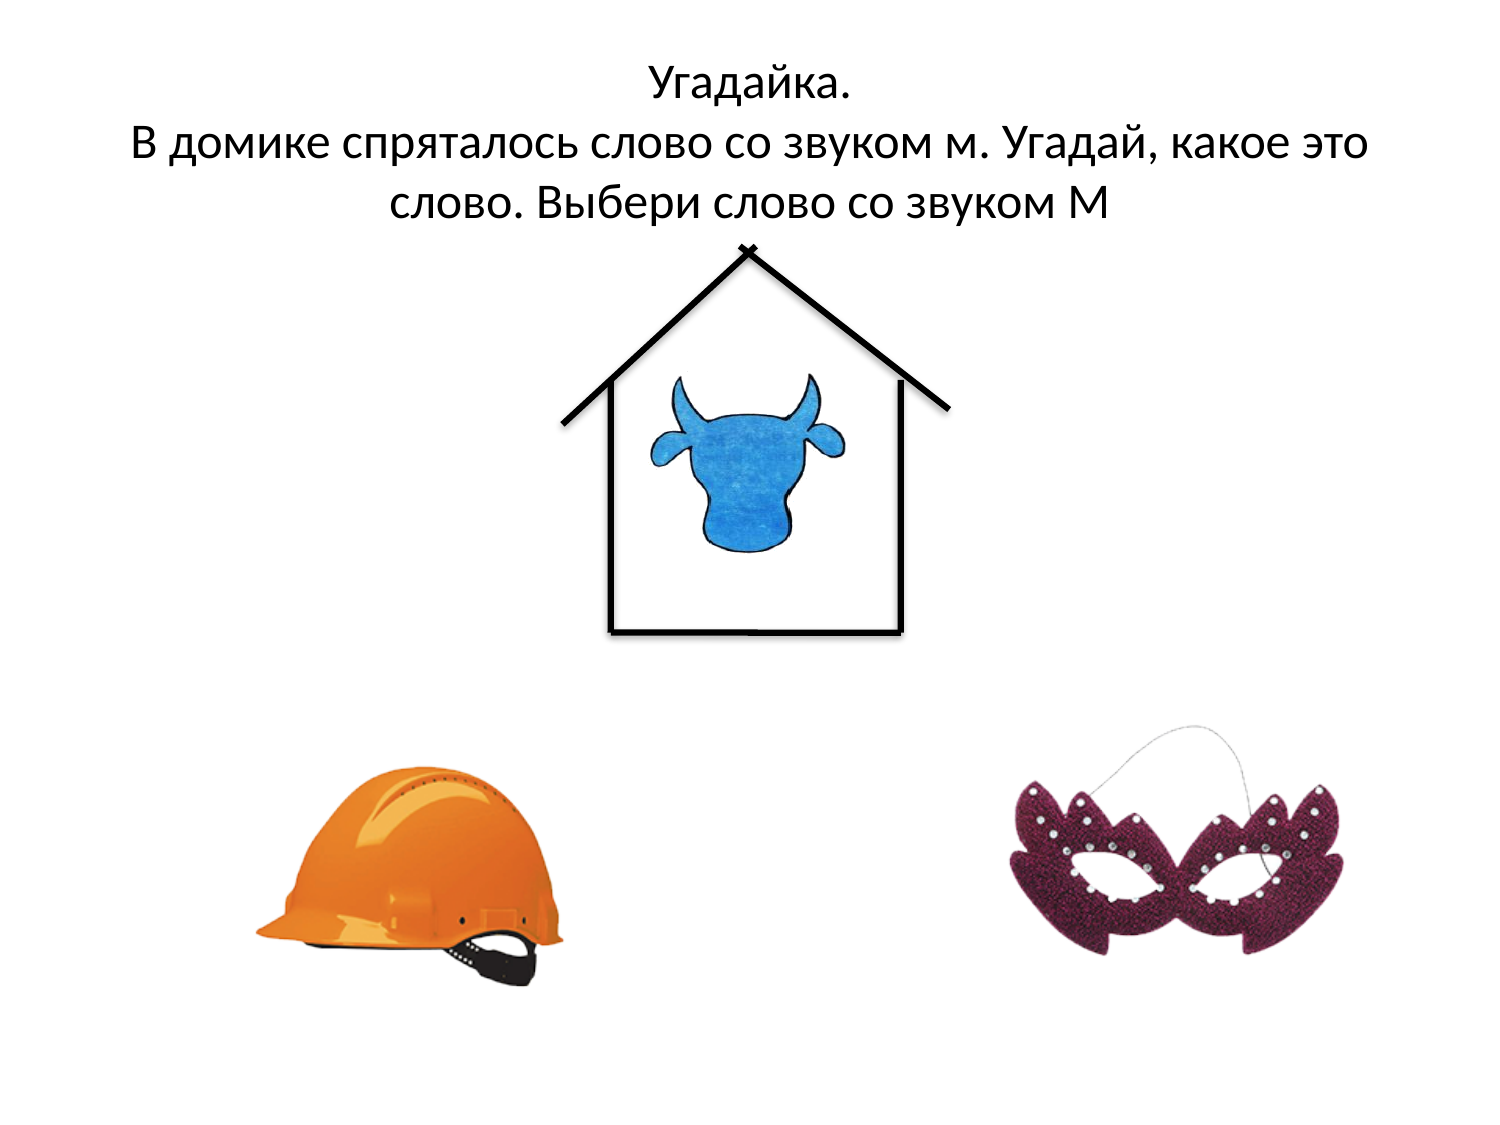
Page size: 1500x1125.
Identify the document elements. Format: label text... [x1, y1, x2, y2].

picture [995, 667, 1358, 1022]
picture [632, 363, 868, 563]
picture [234, 714, 595, 1068]
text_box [562, 245, 950, 633]
title Угадайка. В домике спряталось слово со звуком м. Угадай, какое это слово. Выбери слово со звуком М [75, 45, 1425, 233]
